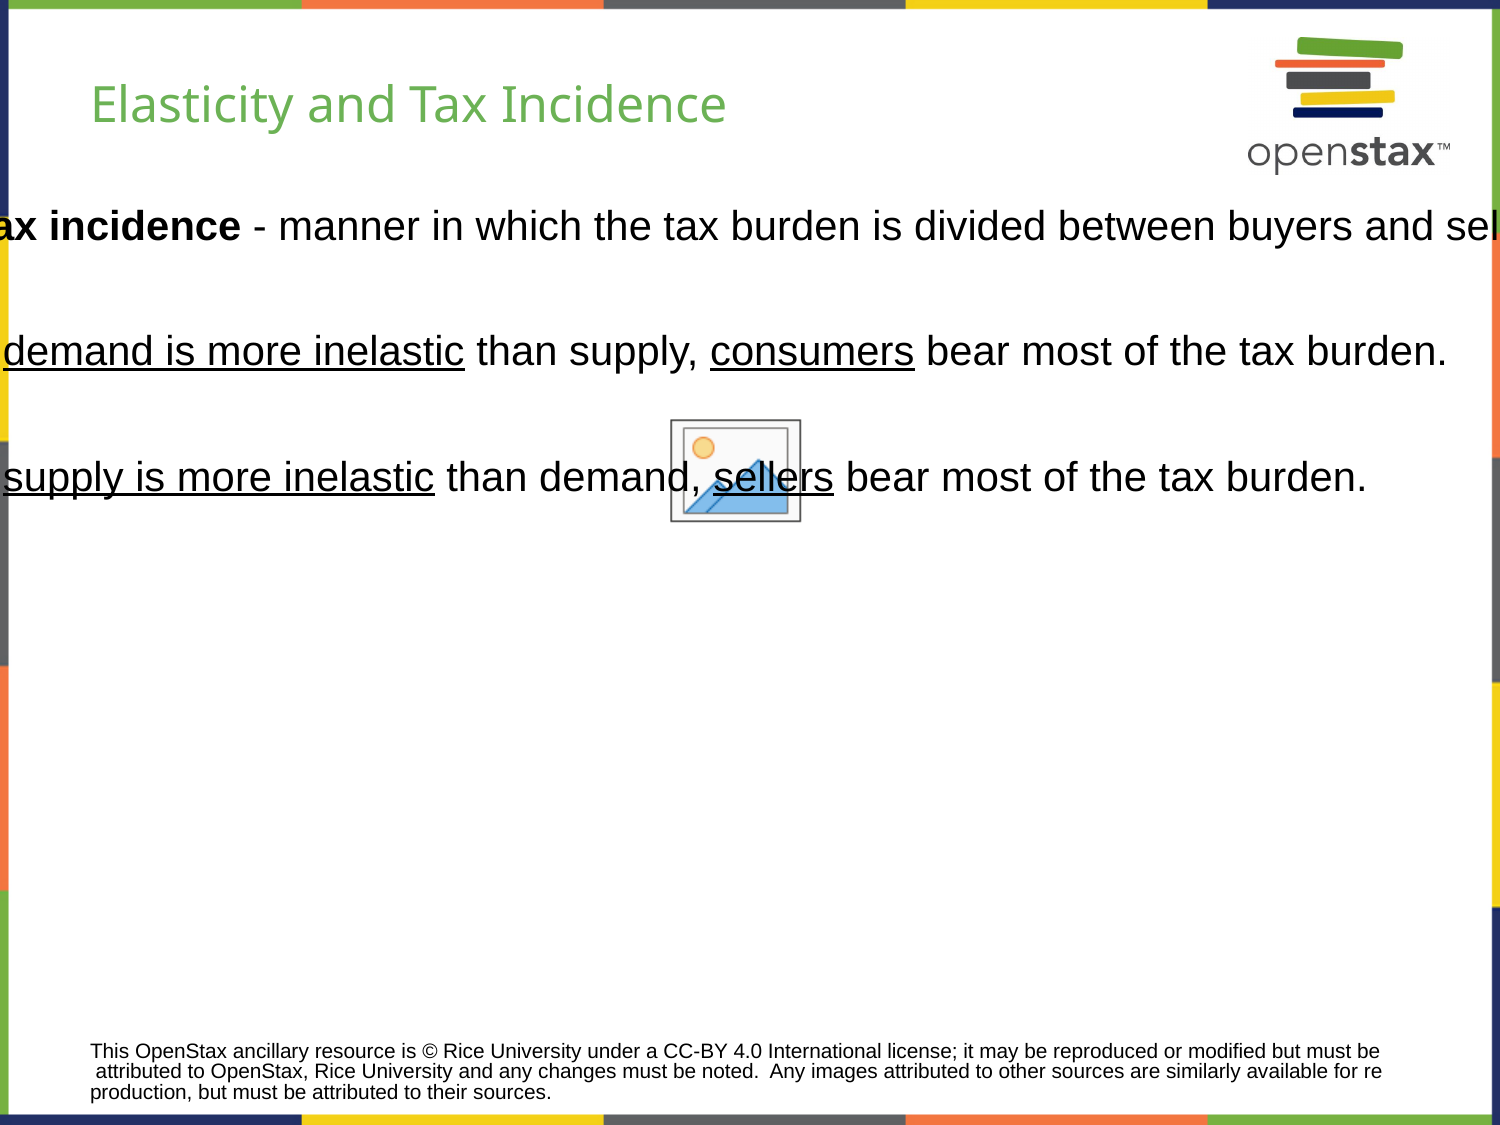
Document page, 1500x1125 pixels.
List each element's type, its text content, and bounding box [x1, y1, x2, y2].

picture [0, 0, 1500, 1125]
footer This OpenStax ancillary resource is © Rice University under a CC-BY 4.0 International license; it may be reproduced or modified but must be attributed to OpenStax, Rice University and any changes must be noted. Any images attributed to other sources are similarly available for reproduction, but must be attributed to their sources. [75, 1022, 1398, 1092]
title Elasticity and Tax Incidence [75, 39, 1244, 148]
